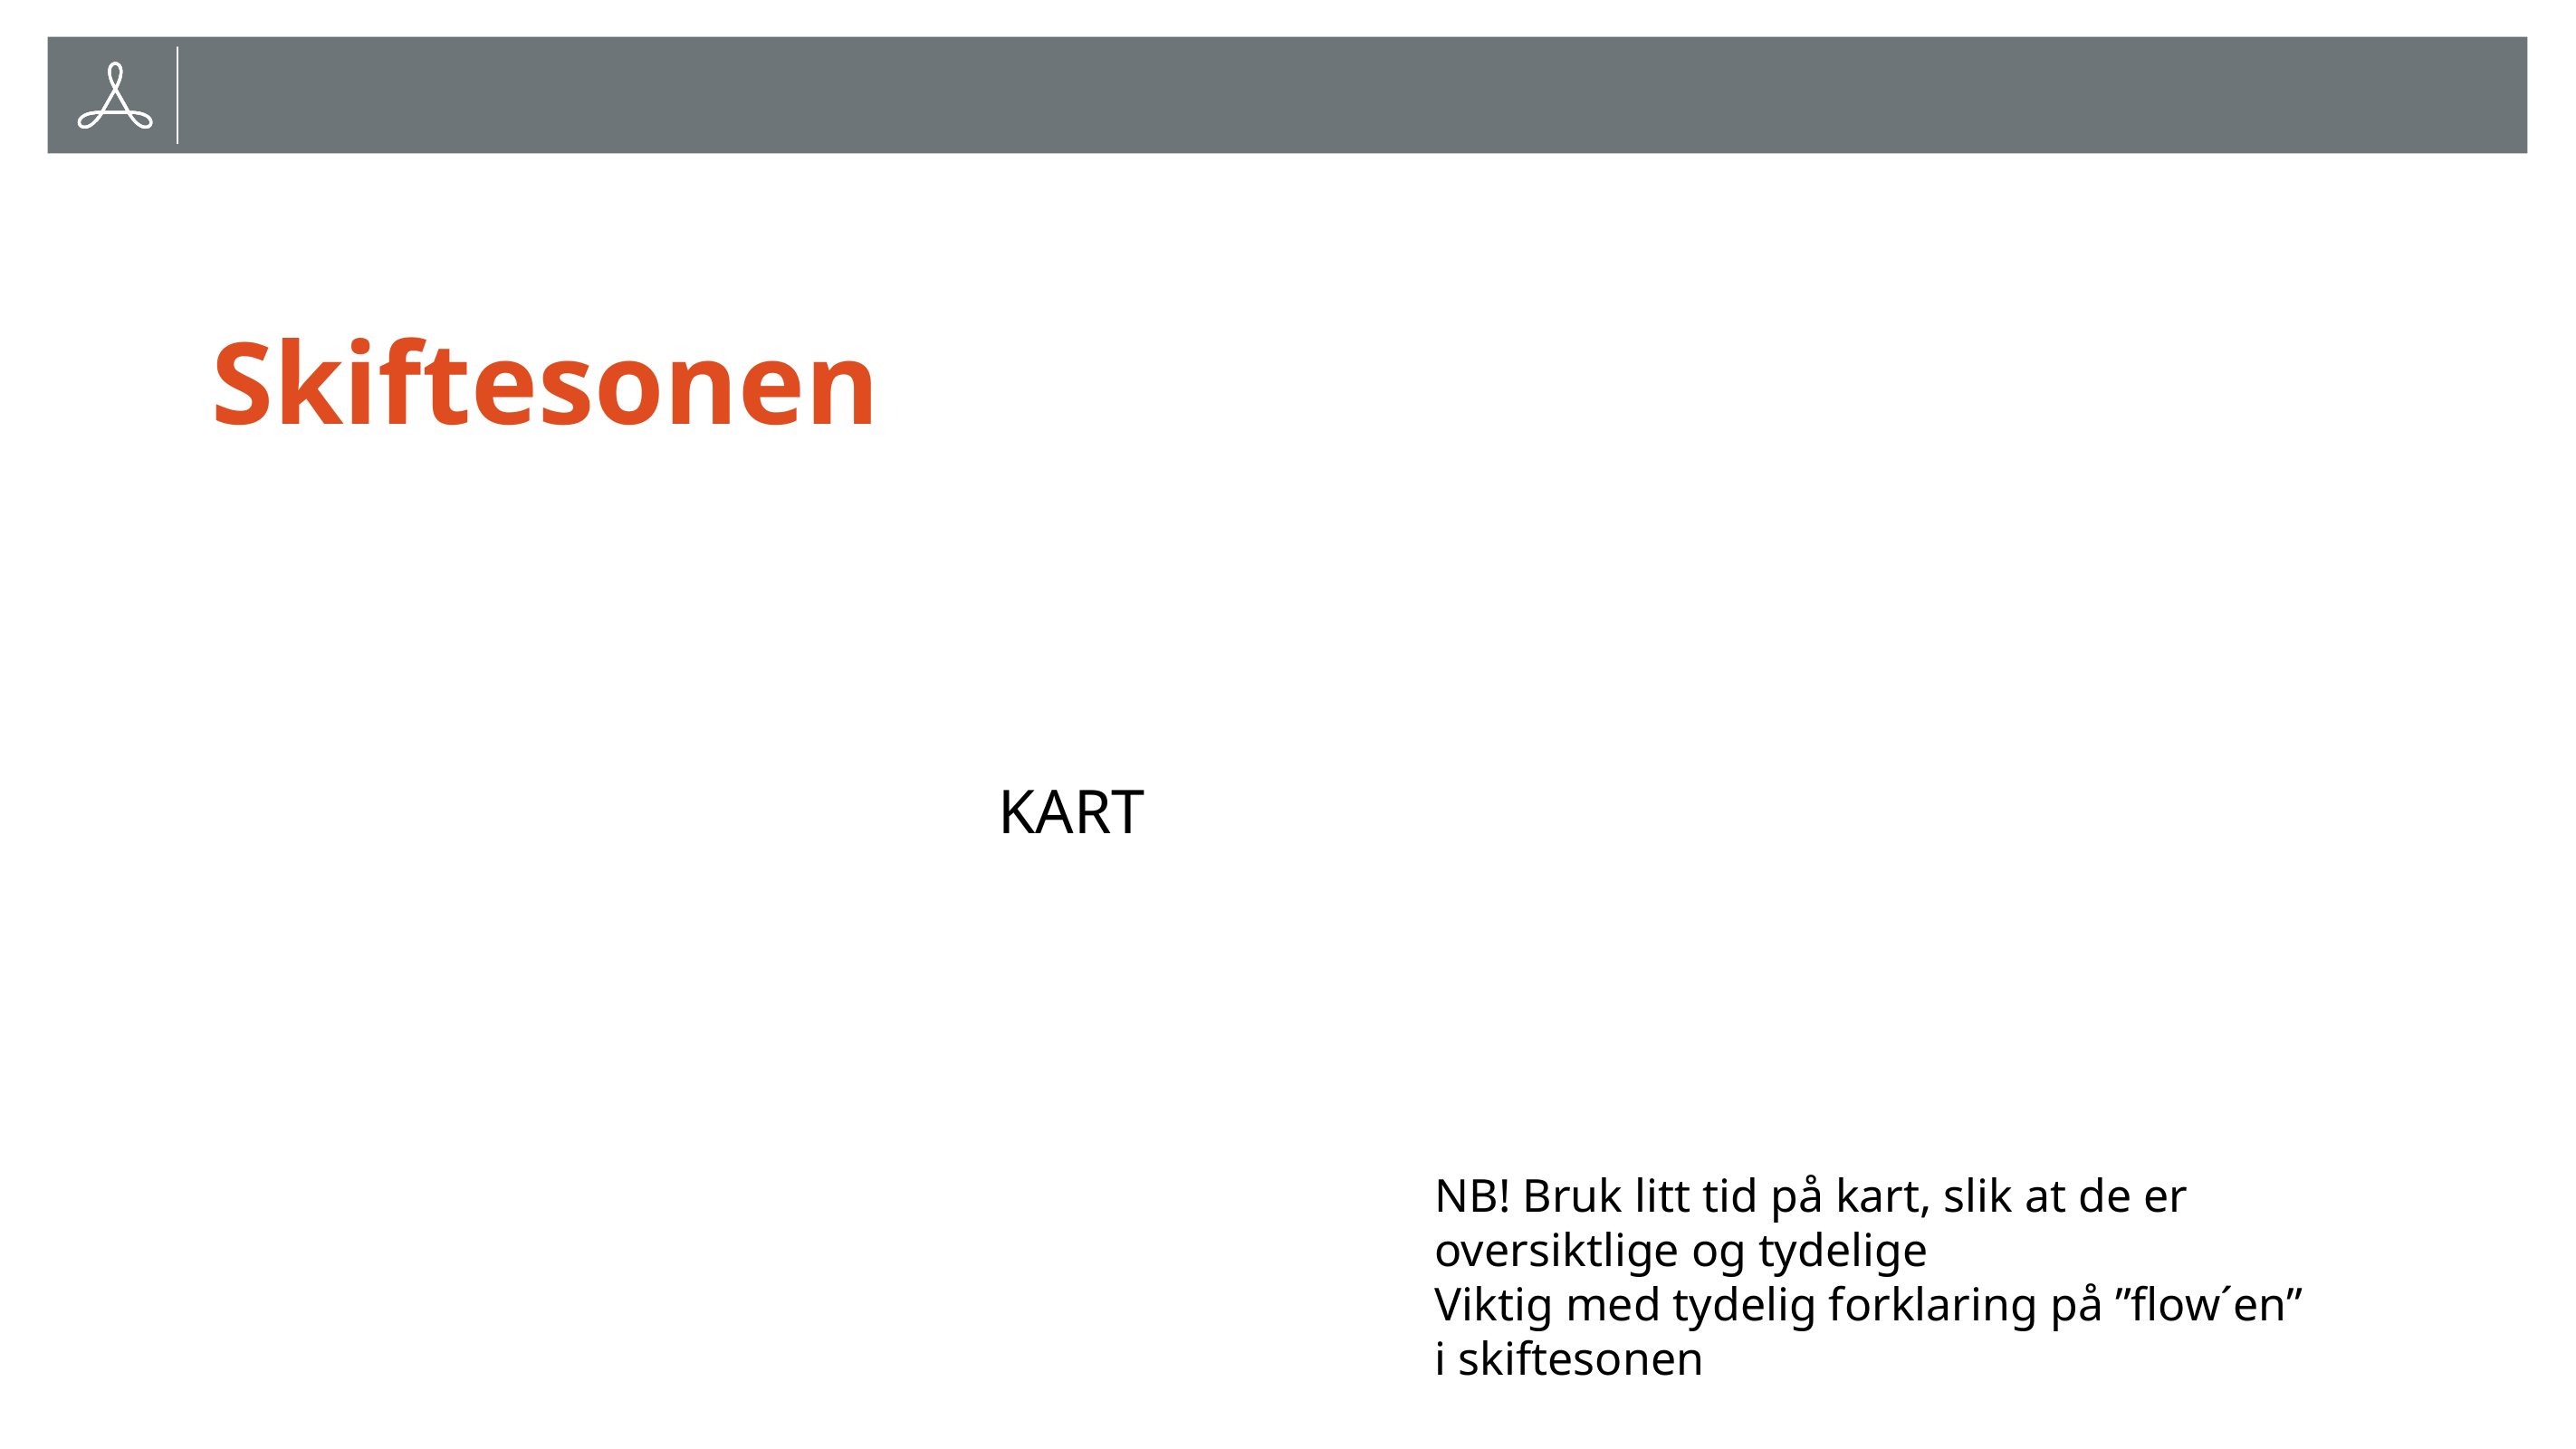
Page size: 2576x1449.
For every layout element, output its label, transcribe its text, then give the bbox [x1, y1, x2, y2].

text_box NB! Bruk litt tid på kart, slik at de er oversiktlige og tydelige Viktig med tydelig forklaring på ”flow´en” i skiftesonen [1422, 1160, 2317, 1391]
text_box KART [984, 766, 1159, 853]
title Skiftesonen [211, 164, 2364, 449]
picture [15, 0, 178, 144]
